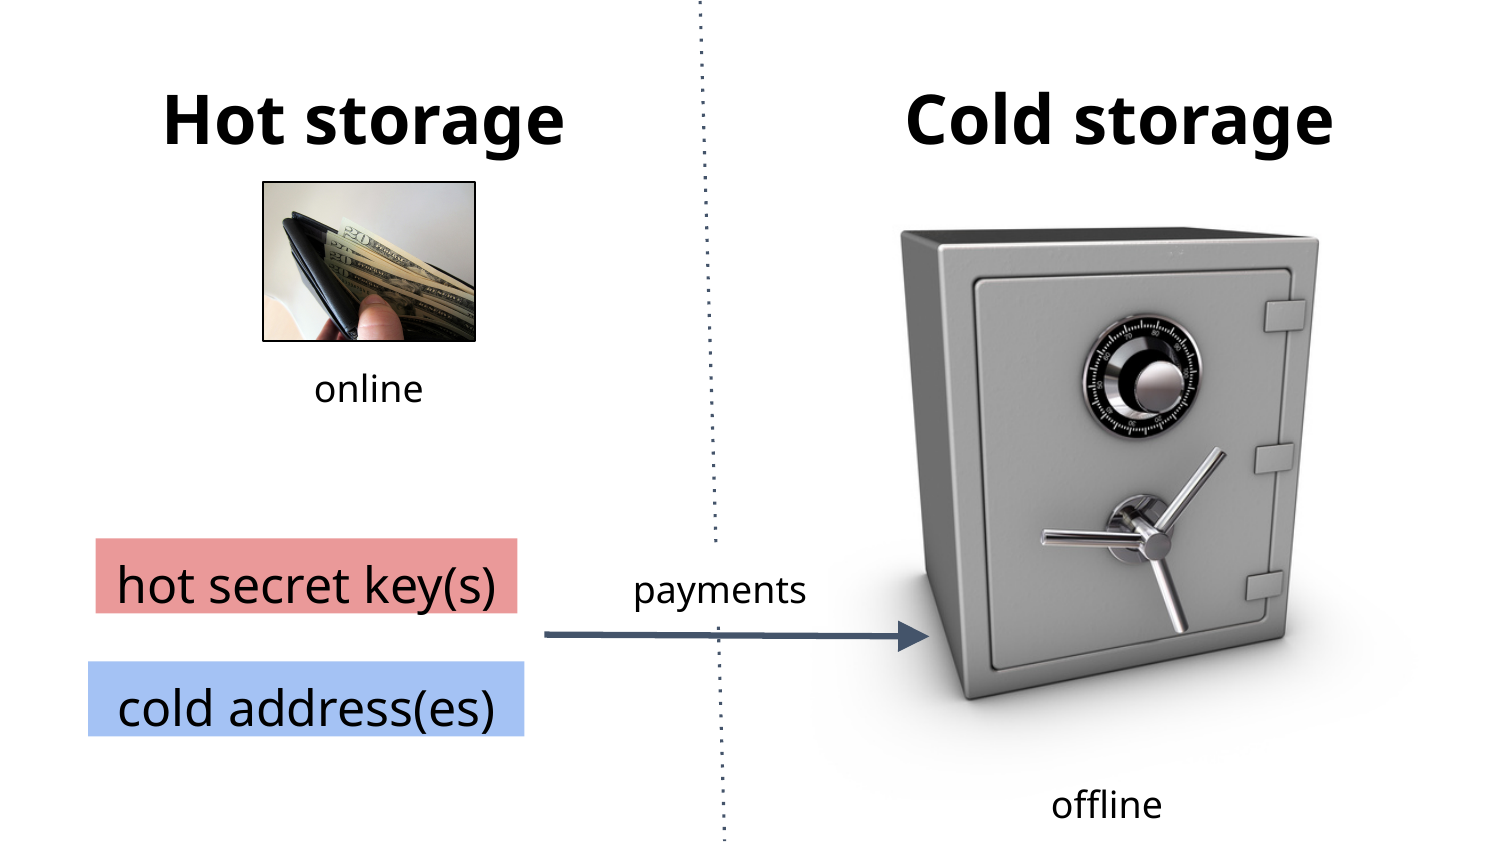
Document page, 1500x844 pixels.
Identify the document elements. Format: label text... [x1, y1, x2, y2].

title Cold storage [889, 33, 1389, 115]
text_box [700, 1, 725, 634]
text_box offline [917, 800, 1297, 842]
text_box online [179, 349, 559, 425]
picture [263, 182, 475, 341]
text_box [700, 637, 725, 842]
picture [765, 115, 1449, 800]
title Hot storage [146, 33, 592, 175]
text_box hot secret key(s) [95, 538, 518, 614]
text_box cold address(es) [88, 661, 525, 737]
text_box payments [617, 550, 700, 626]
text_box payments [725, 550, 765, 626]
